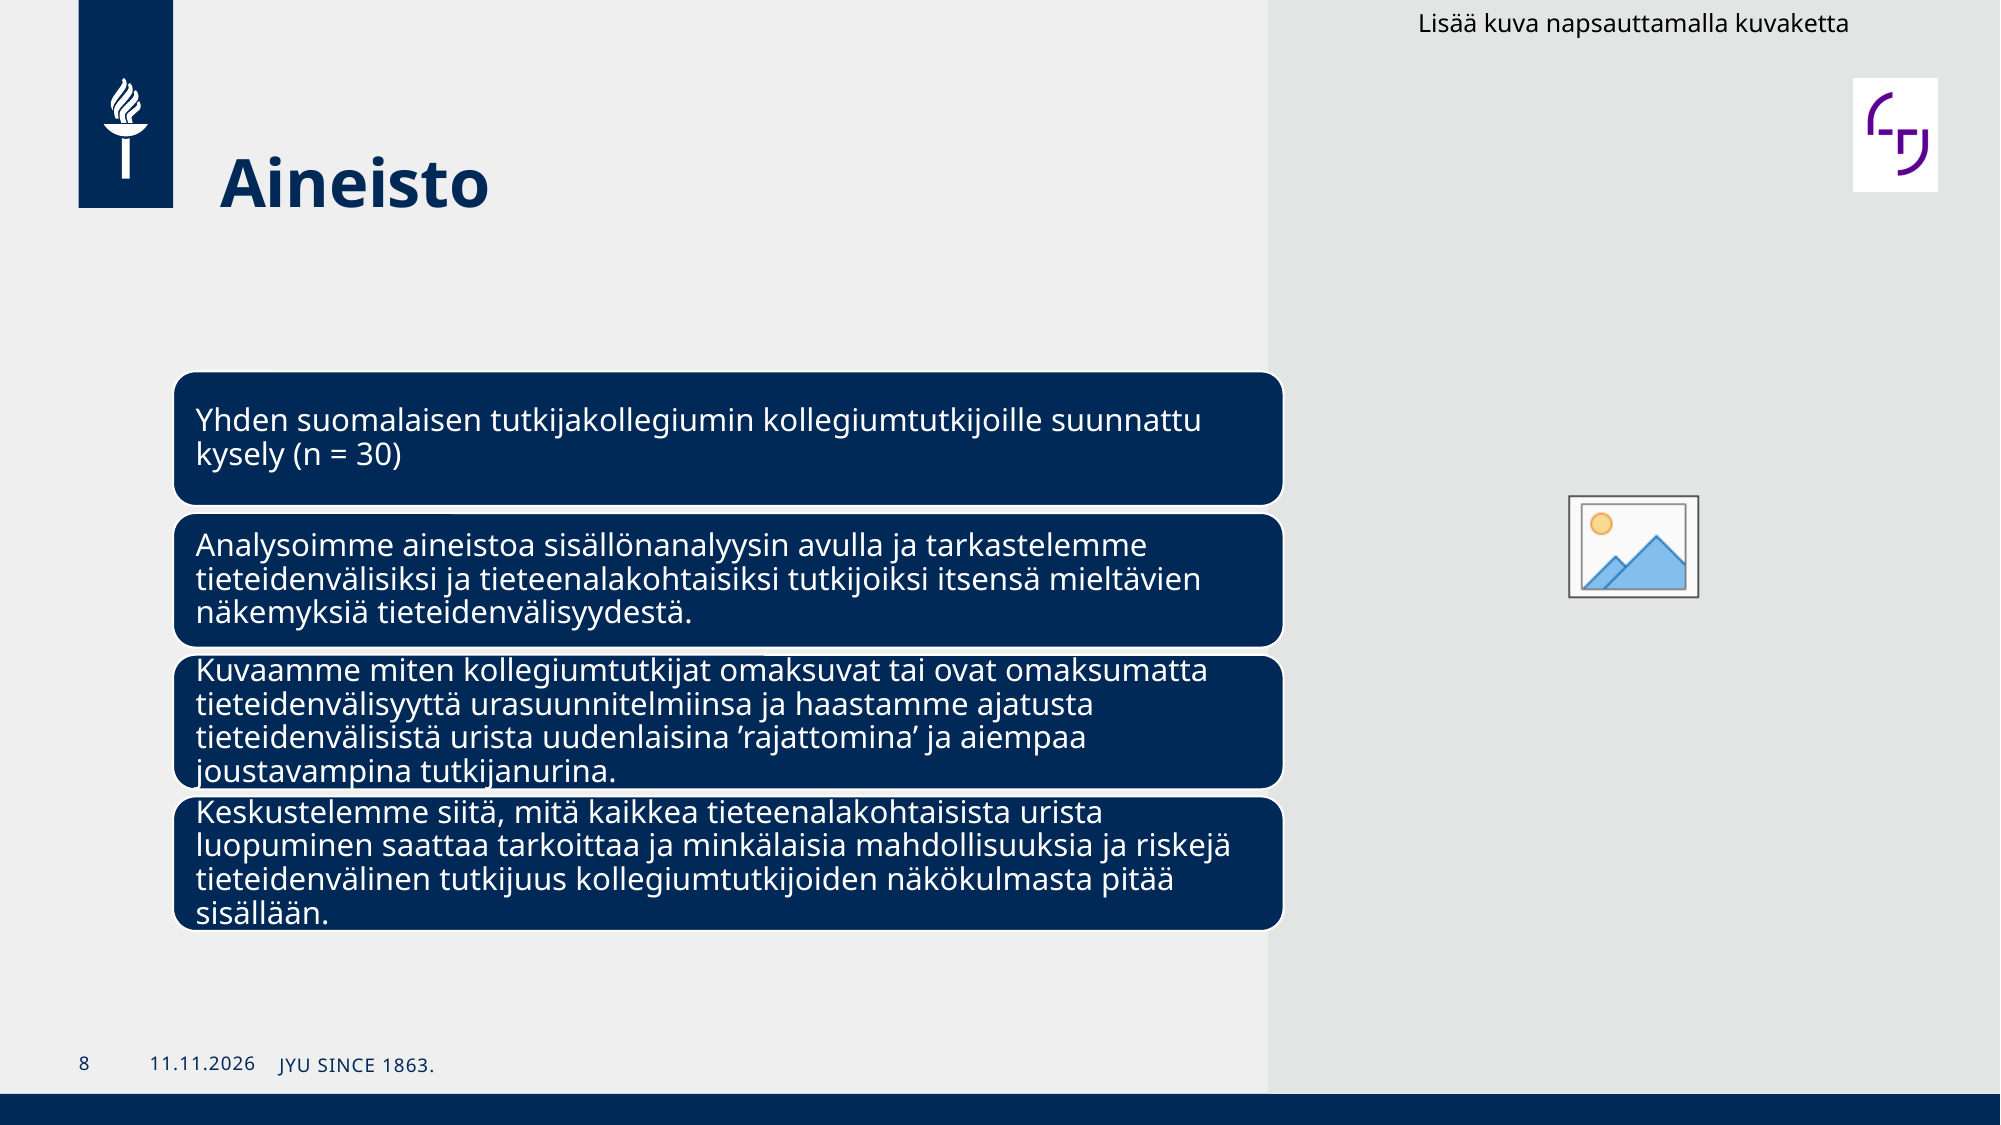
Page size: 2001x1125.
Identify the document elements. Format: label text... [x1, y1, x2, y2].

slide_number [150, 1046, 279, 1083]
title Aineisto [220, 78, 1268, 256]
footer JYU Since 1863. [279, 1046, 1000, 1083]
slide_number 8 [78, 1046, 150, 1083]
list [173, 290, 1284, 1012]
picture [1268, 0, 2000, 1094]
